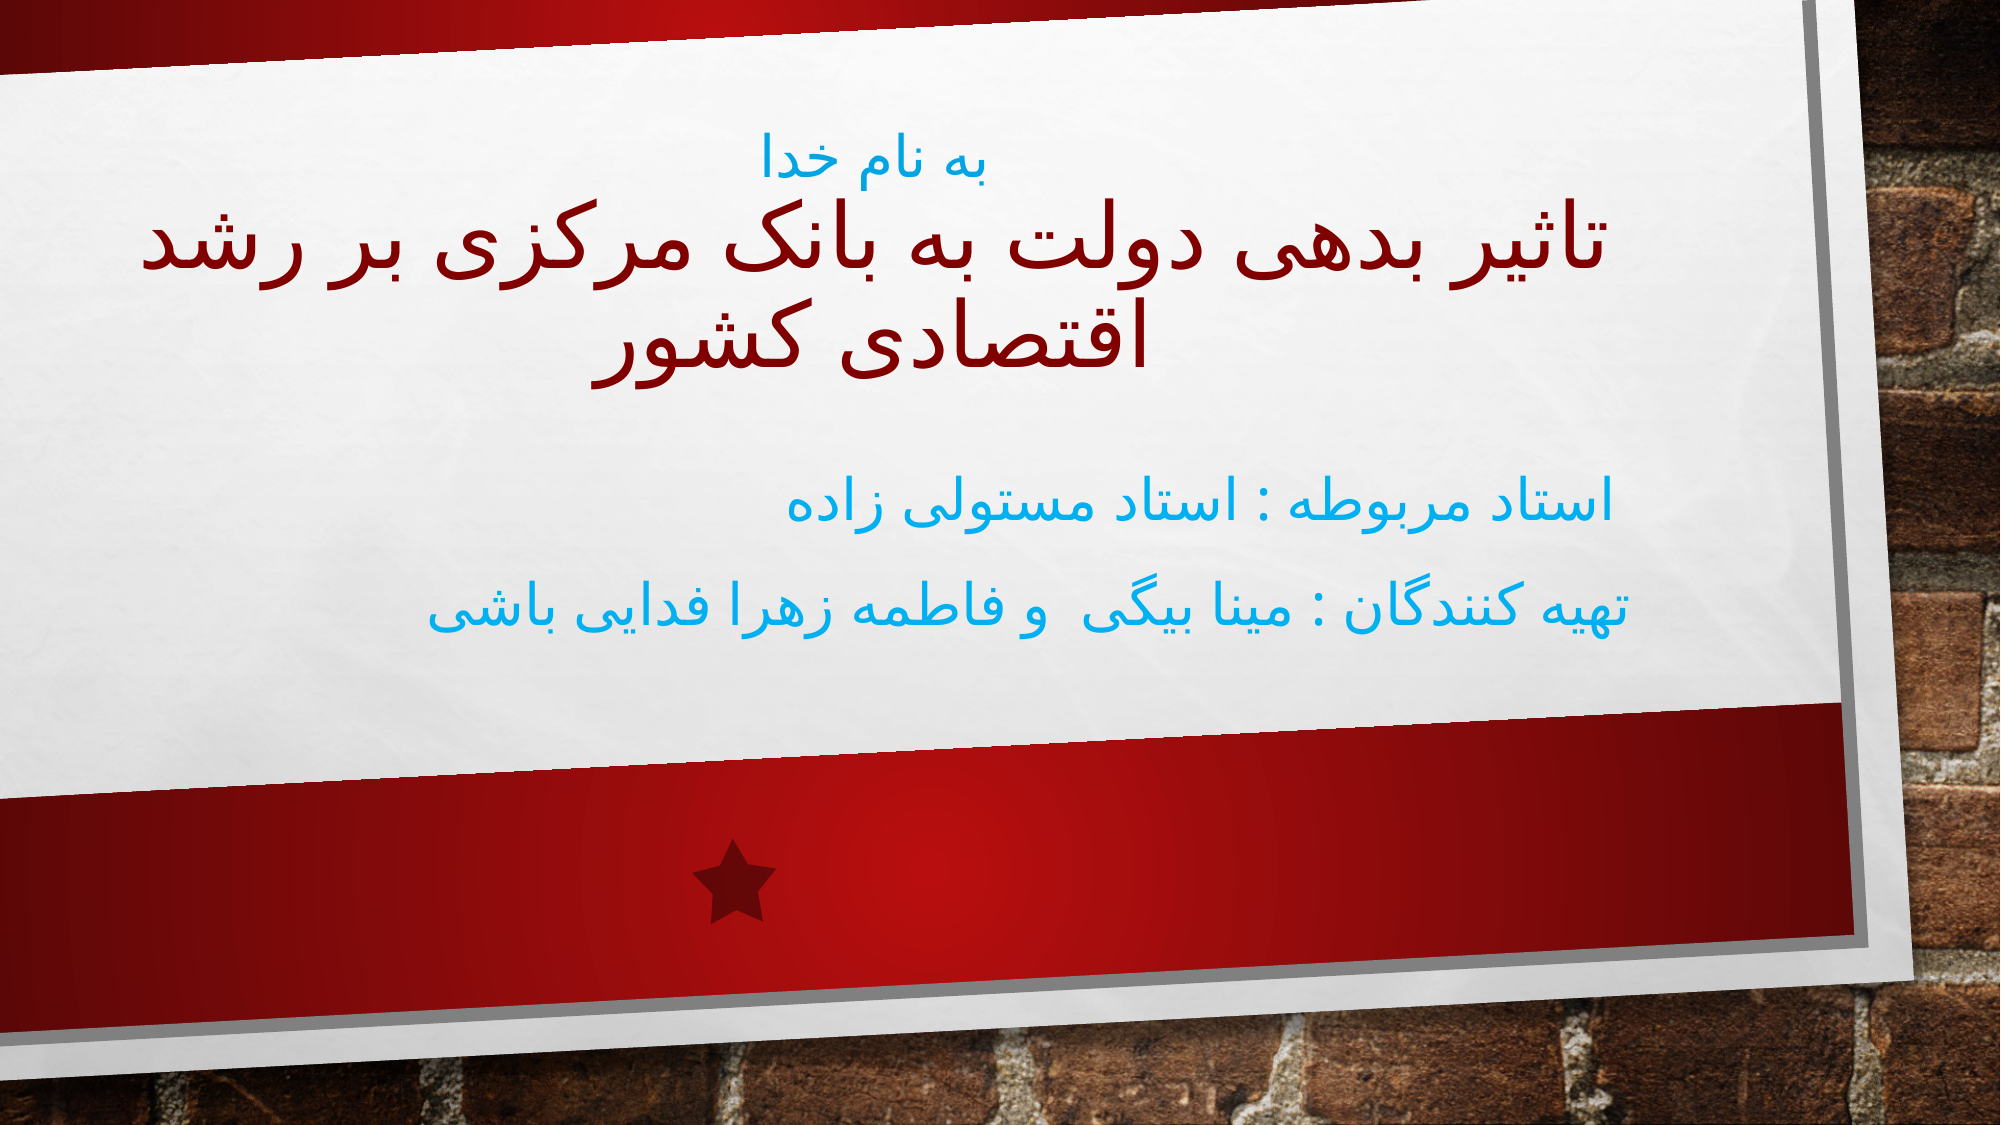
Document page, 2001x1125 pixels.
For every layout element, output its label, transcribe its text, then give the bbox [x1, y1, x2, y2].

subtitle استاد مربوطه : استاد مستولی زاده تهیه کنندگان : مینا بیگی و فاطمه زهرا فدایی باشی [46, 440, 1647, 531]
title به نام خدا تاثیر بدهی دولت به بانک مرکزی بر رشد اقتصادی کشور [102, 28, 1647, 440]
picture [0, 0, 2000, 1125]
